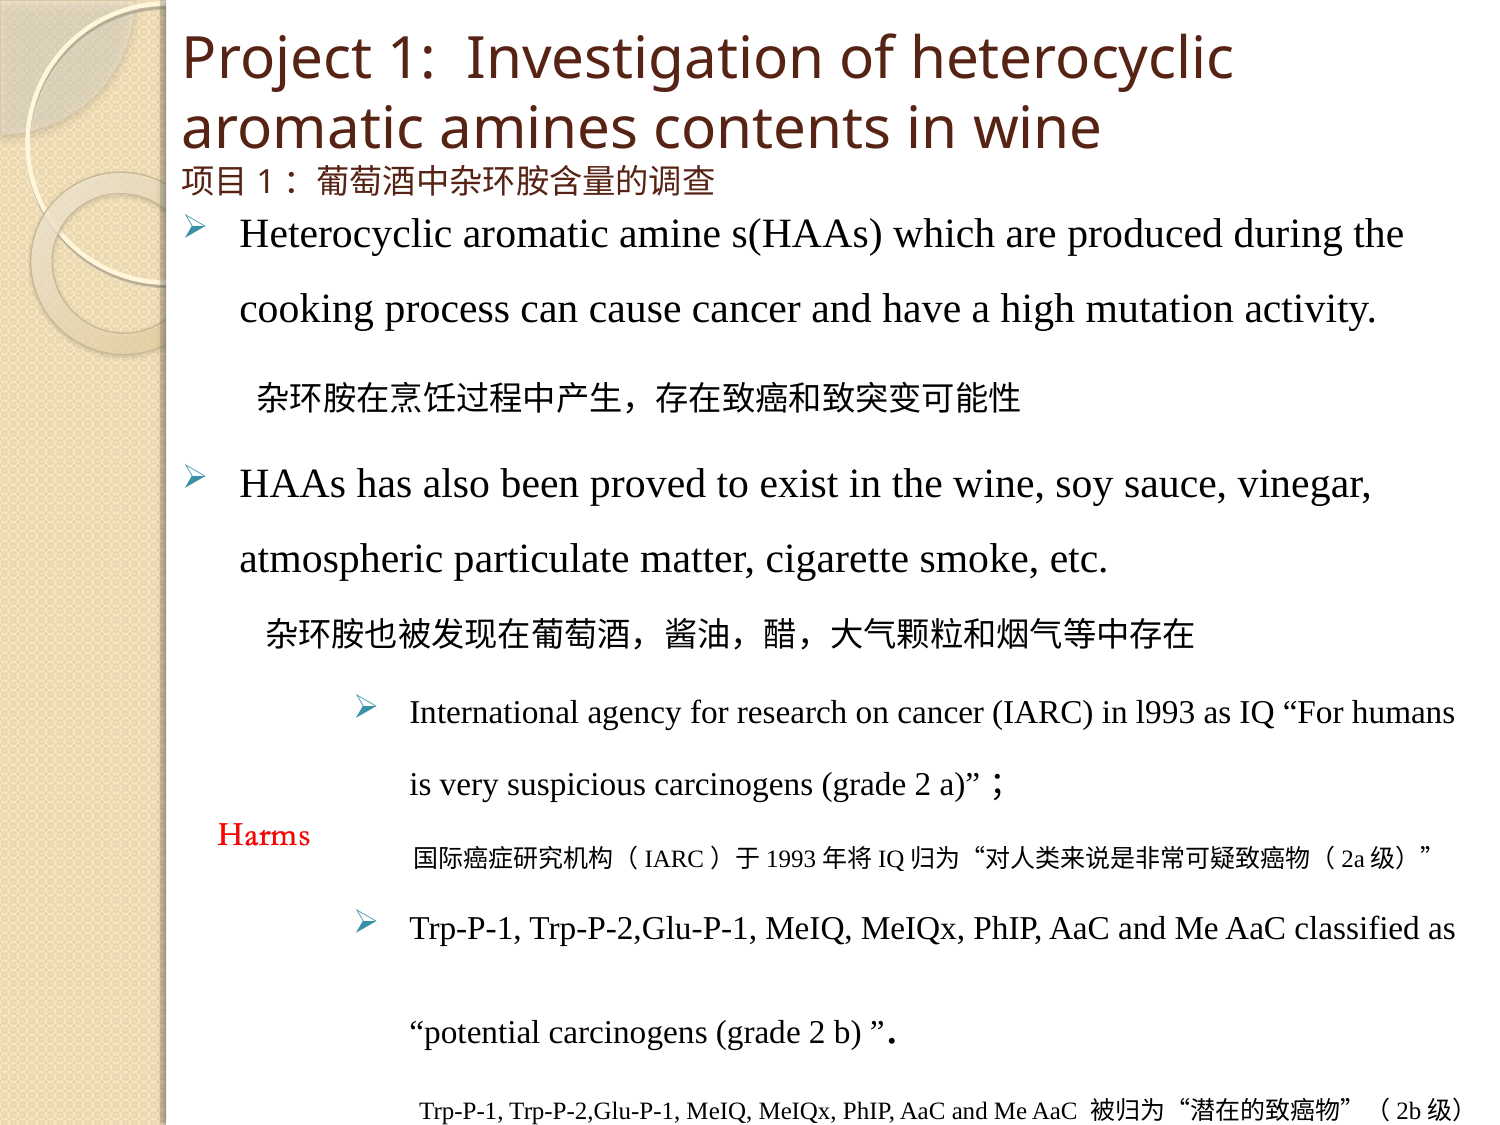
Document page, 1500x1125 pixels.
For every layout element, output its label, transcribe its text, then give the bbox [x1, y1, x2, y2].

list Heterocyclic aromatic amine s(HAAs) which are produced during the cooking process can cause cancer and have a high mutation activity. 杂环胺在烹饪过程中产生，存在致癌和致突变可能性 HAAs has also been proved to exist in the wine, soy sauce, vinegar, atmospheric particulate matter, cigarette smoke, etc. 杂环胺也被发现在葡萄酒，酱油，醋，大气颗粒和烟气等中存在 [167, 173, 1486, 681]
text_box International agency for research on cancer (IARC) in l993 as IQ “For humans is very suspicious carcinogens (grade 2 a)”； 国际癌症研究机构（IARC）于1993年将IQ归为“对人类来说是非常可疑致癌物（2a级）” Trp-P-1, Trp-P-2,Glu-P-1, MeIQ, MeIQx, PhIP, AaC and Me AaC classified as “potential carcinogens (grade 2 b) ”. Trp-P-1, Trp-P-2,Glu-P-1, MeIQ, MeIQx, PhIP, AaC and Me AaC 被归为“潜在的致癌物”（2b级） [338, 784, 1500, 1108]
picture [195, 801, 332, 876]
title Project 1: Investigation of heterocyclic aromatic amines contents in wine 项目1：葡萄酒中杂环胺含量的调查 [167, 47, 1460, 173]
